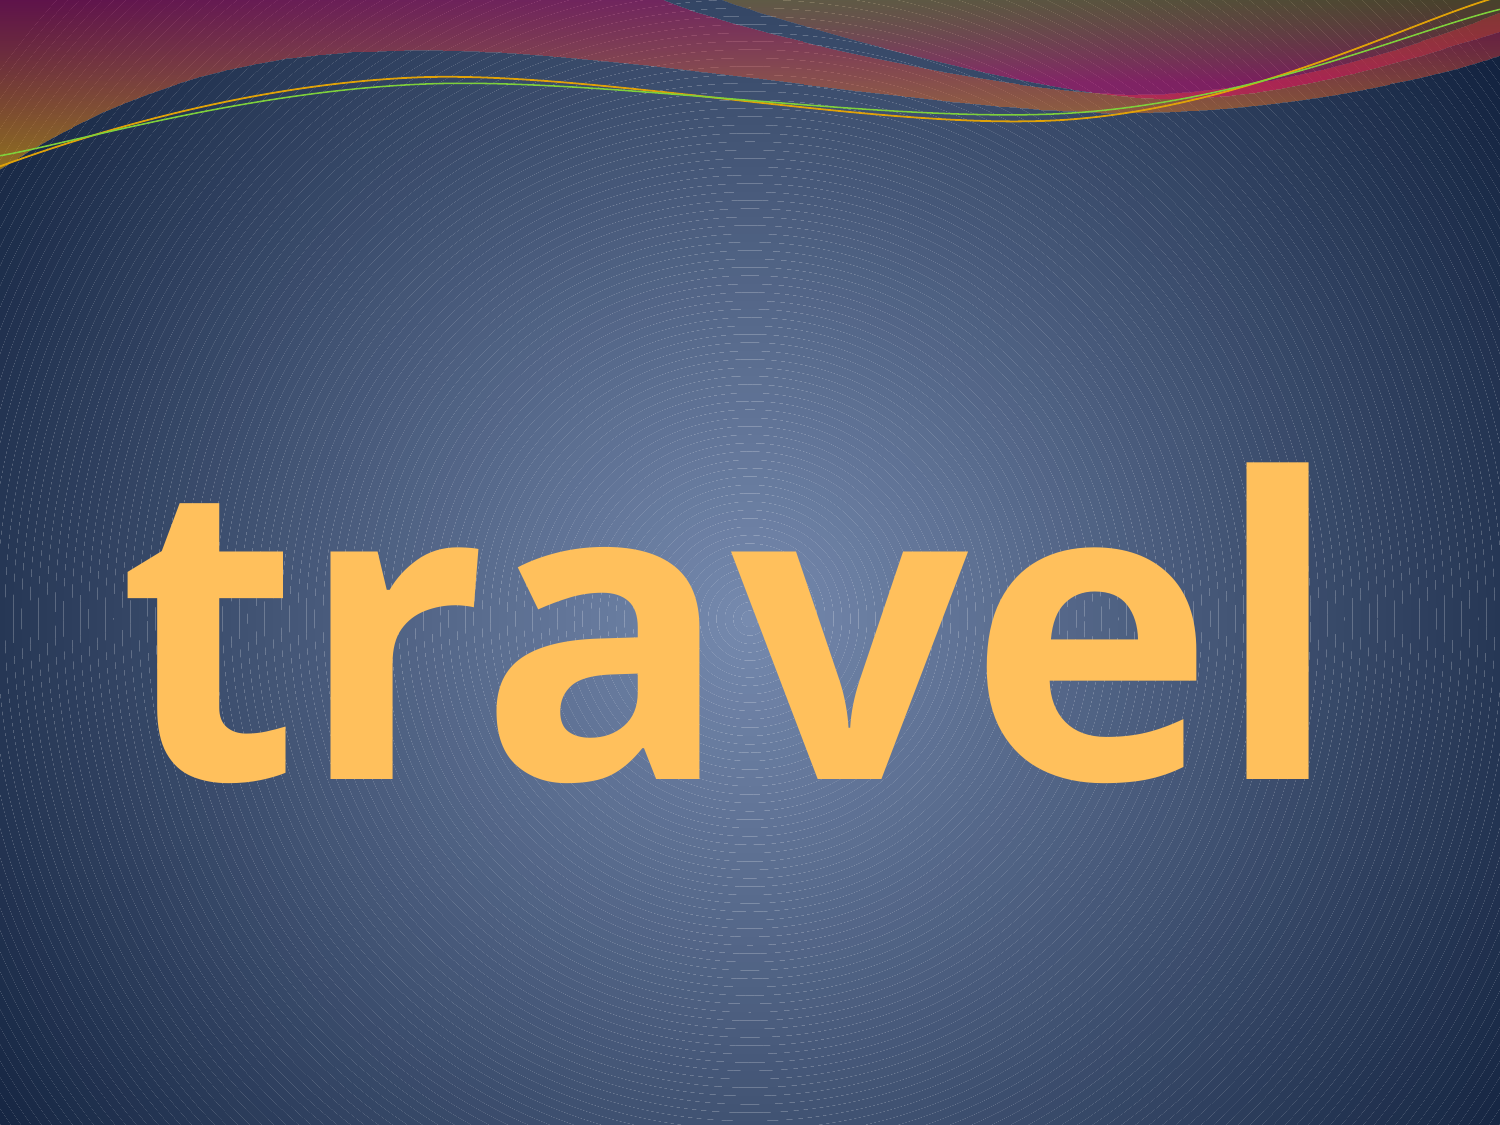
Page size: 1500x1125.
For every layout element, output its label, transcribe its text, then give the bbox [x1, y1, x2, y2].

title travel [87, 224, 1376, 863]
